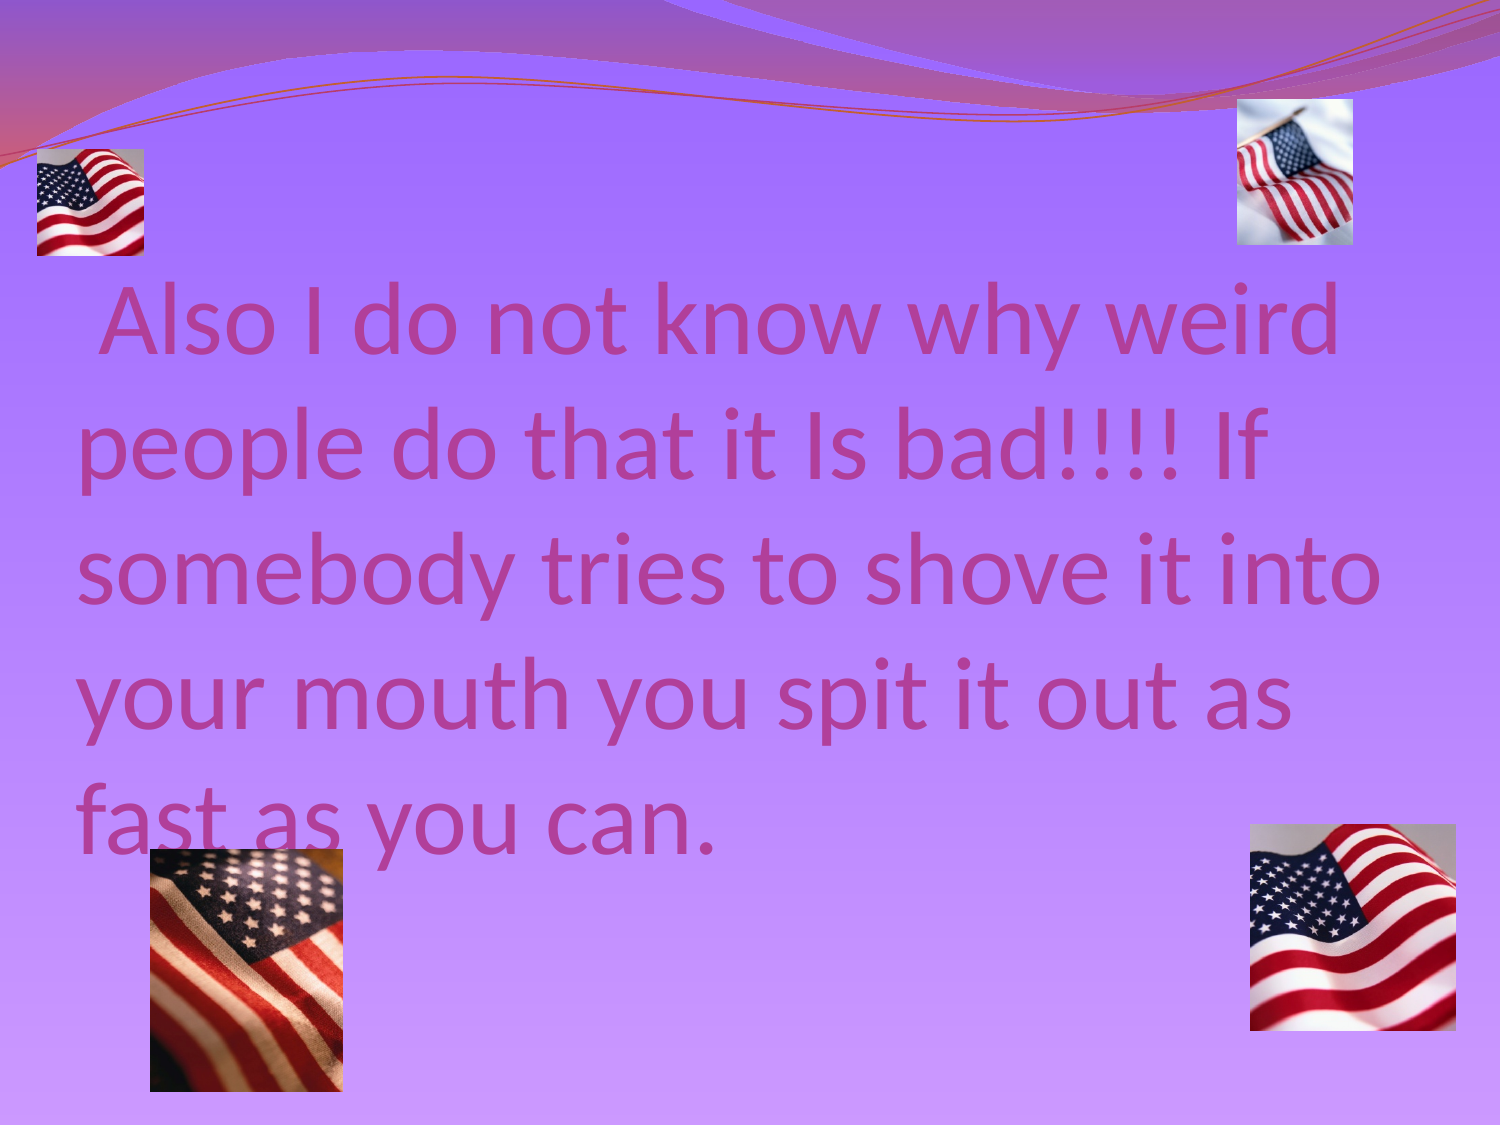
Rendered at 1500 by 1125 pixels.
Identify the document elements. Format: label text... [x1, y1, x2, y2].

picture [1249, 824, 1457, 1032]
picture [149, 849, 344, 1092]
title Also I do not know why weird people do that it Is bad!!!! If somebody tries to shove it into your mouth you spit it out as fast as you can. [75, 45, 1425, 1000]
picture [1237, 99, 1354, 245]
picture [37, 149, 144, 257]
